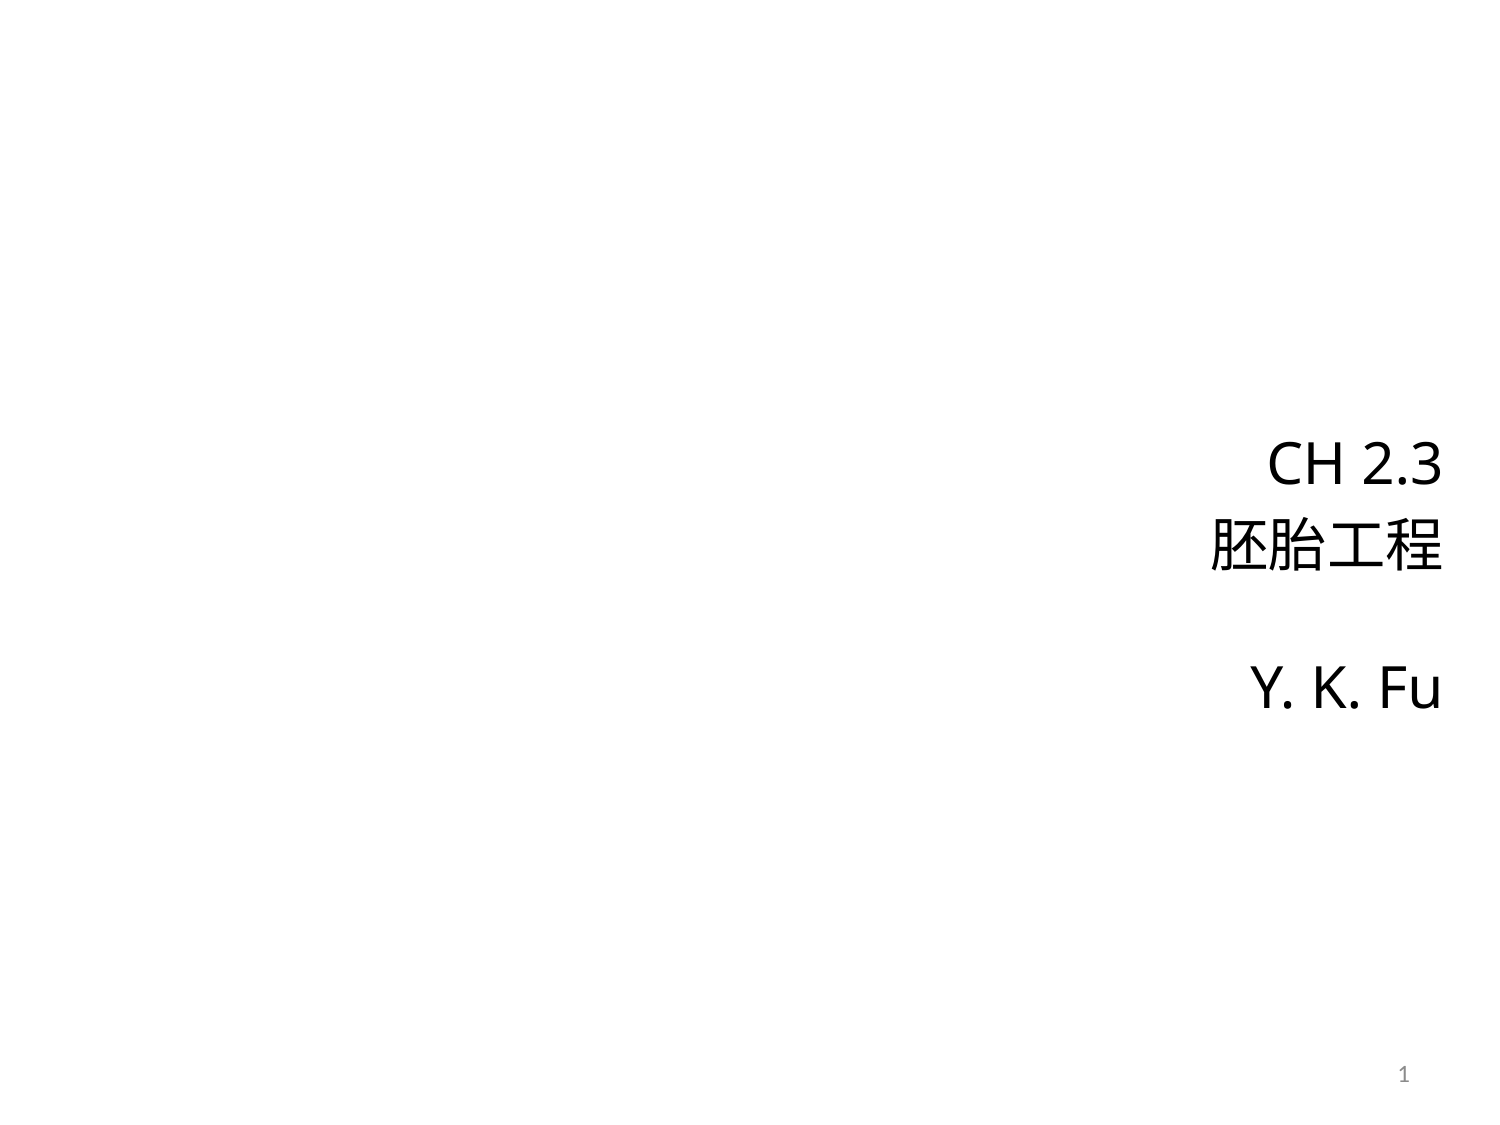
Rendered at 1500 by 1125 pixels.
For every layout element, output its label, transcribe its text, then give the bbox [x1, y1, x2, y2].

list CH 2.3 胚胎工程 [868, 383, 1459, 621]
slide_number 1 [1074, 1042, 1425, 1103]
list Y. K. Fu [41, 625, 1459, 745]
